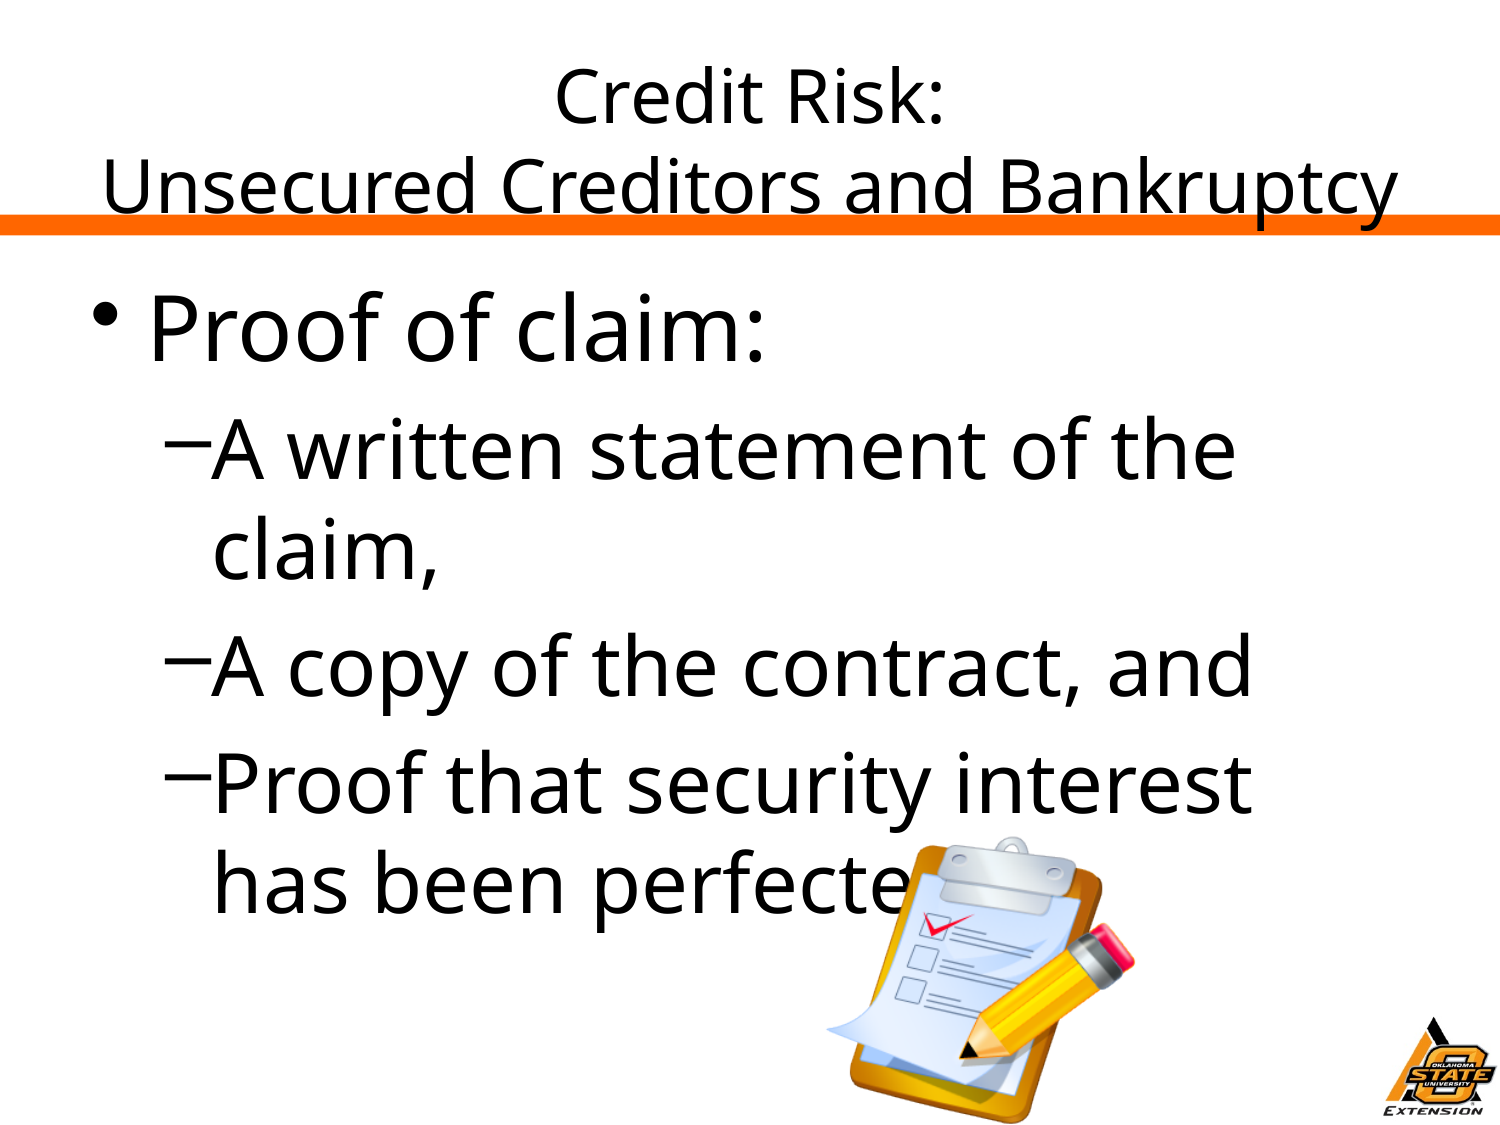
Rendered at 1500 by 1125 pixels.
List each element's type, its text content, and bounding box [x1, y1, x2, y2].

title Credit Risk: Unsecured Creditors and Bankruptcy [74, 44, 1426, 233]
picture [1381, 1010, 1500, 1125]
picture [799, 812, 1151, 1125]
list Proof of claim: A written statement of the claim, A copy of the contract, and Proof that security interest has been perfected. [74, 262, 1426, 1006]
